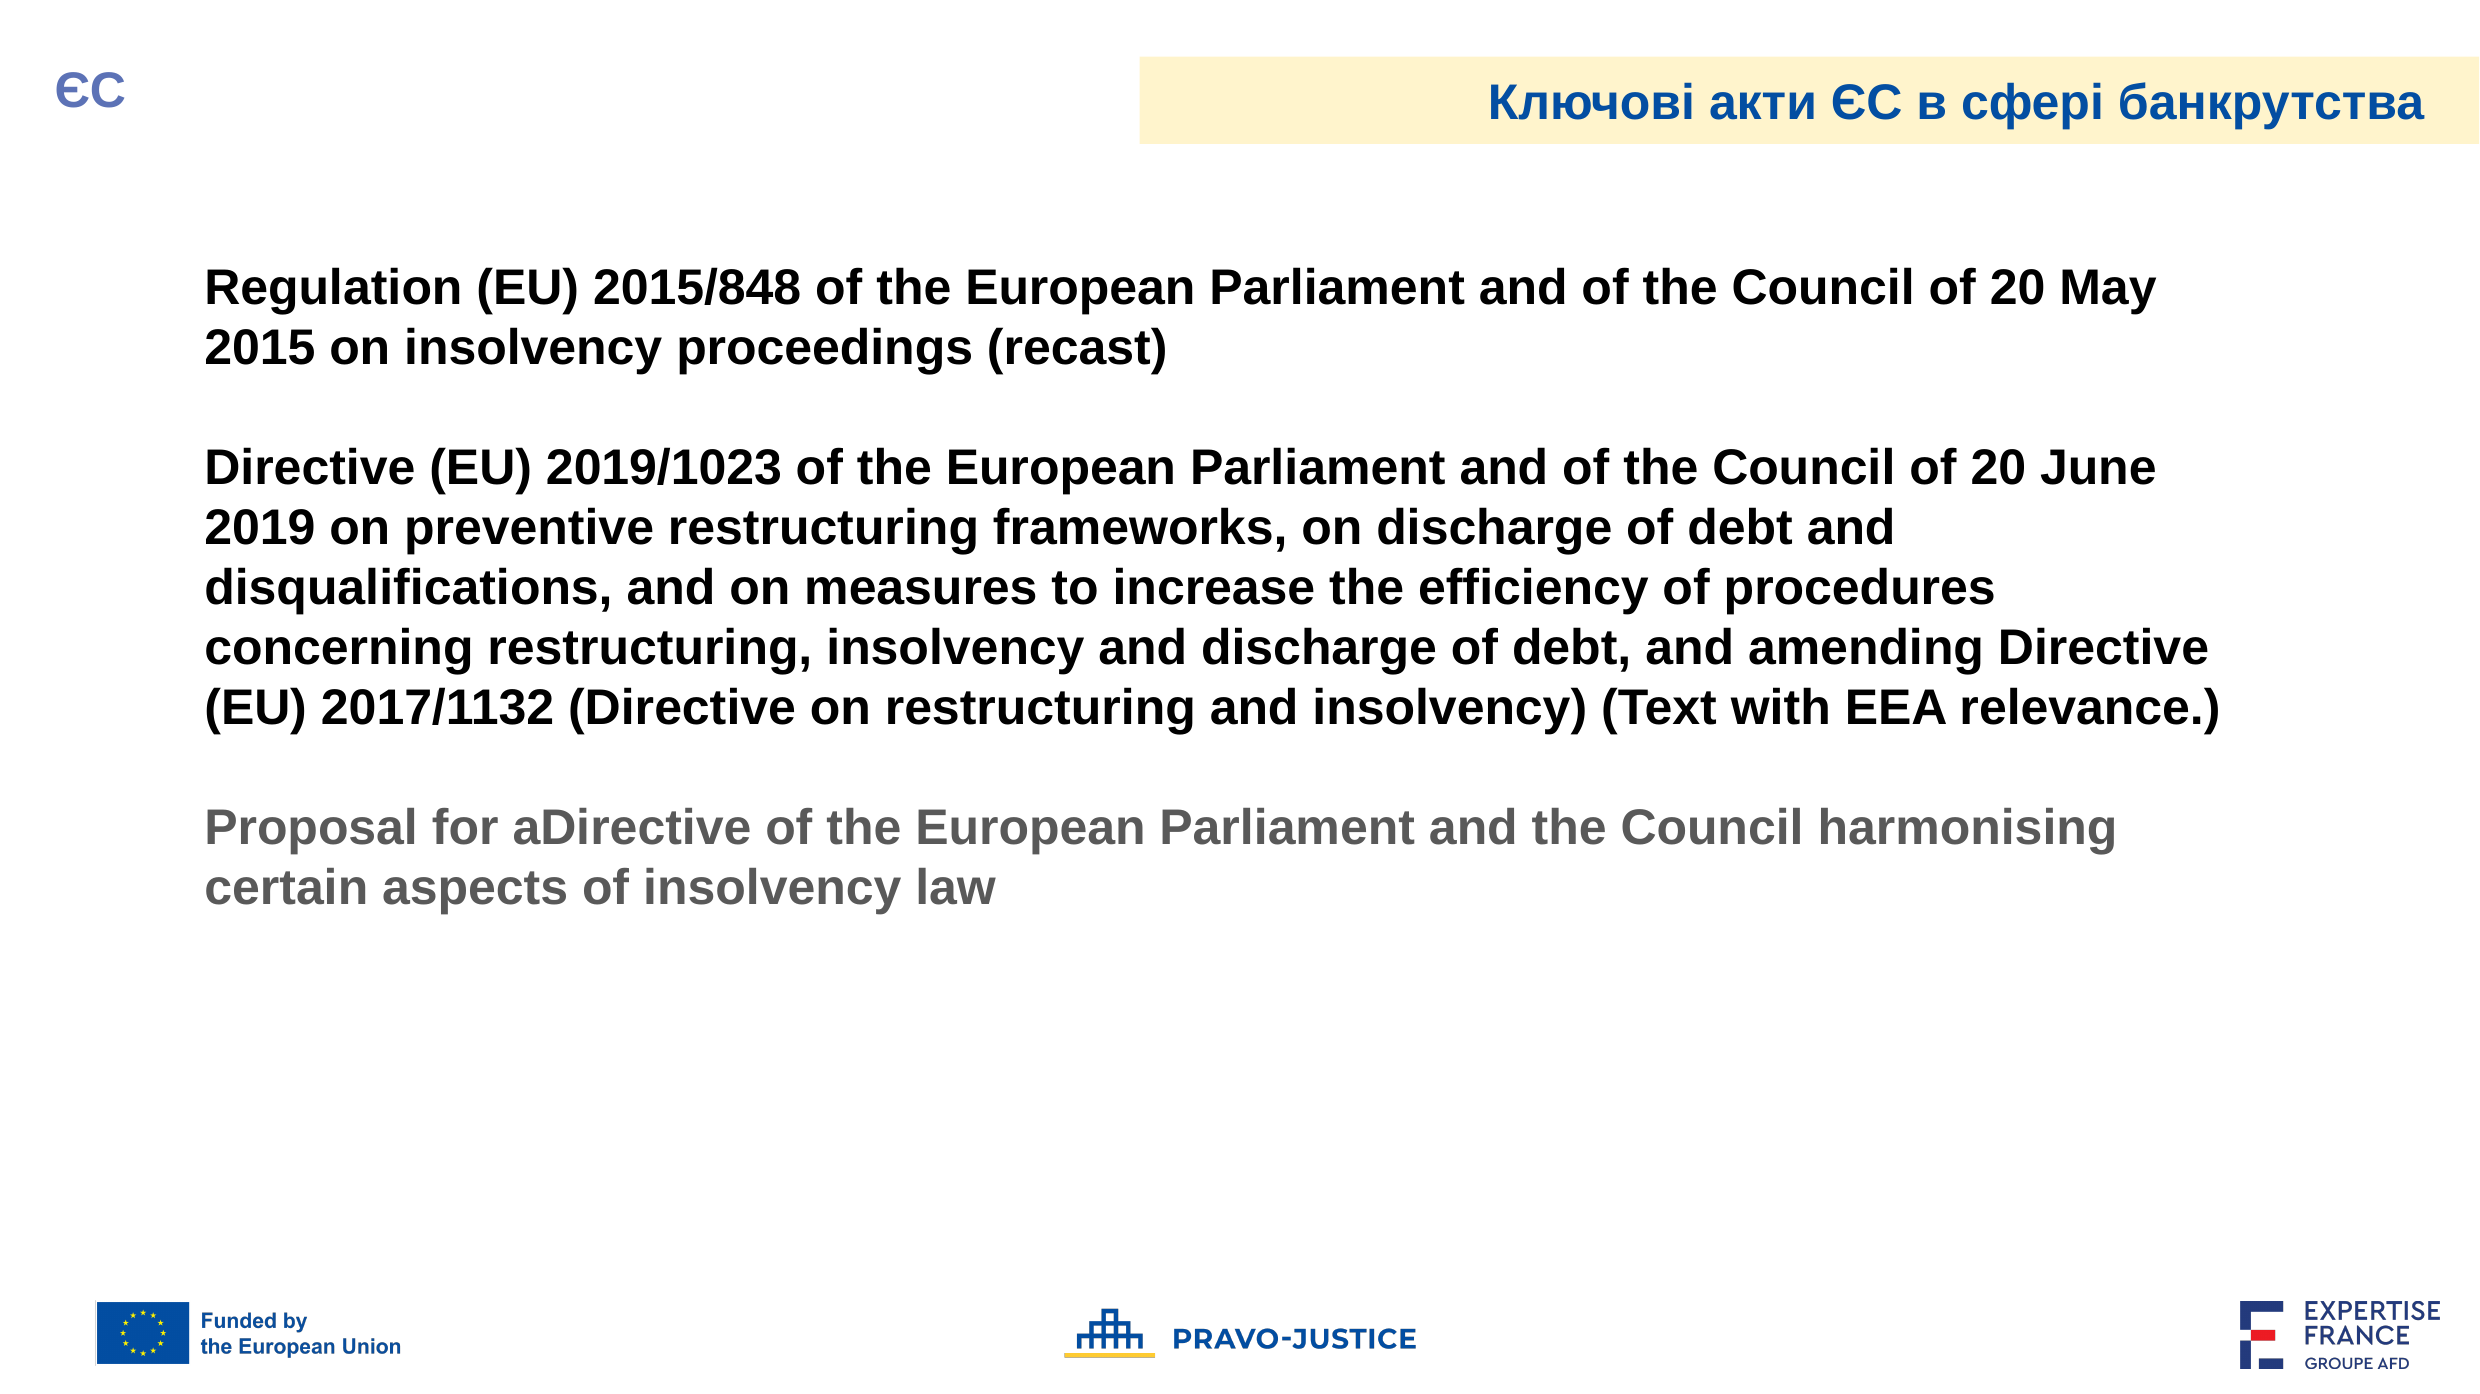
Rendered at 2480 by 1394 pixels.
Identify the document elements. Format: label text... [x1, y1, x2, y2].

picture [1051, 1301, 1428, 1365]
text_box [1139, 56, 2480, 144]
text_box ЄС [39, 49, 228, 125]
picture [2240, 1301, 2440, 1370]
text_box Ключові акти ЄС в сфері банкрутства [716, 62, 2440, 138]
picture [95, 1300, 447, 1366]
text_box Regulation (EU) 2015/848 of the European Parliament and of the Council of 20 May 2015 on insolvency proceedings (recast) Directive (EU) 2019/1023 of the European Parliament and of the Council of 20 June 2019 on preventive restructuring frameworks, on discharge of debt and disqualifications, and on measures to increase the efficiency of procedures concerning restructuring, insolvency and discharge of debt, and amending Directive (EU) 2017/1132 (Directive on restructuring and insolvency) (Text with EEA relevance.) Proposal for aDirective of the European Parliament and the Council harmonising certain aspects of insolvency law [189, 246, 2290, 922]
